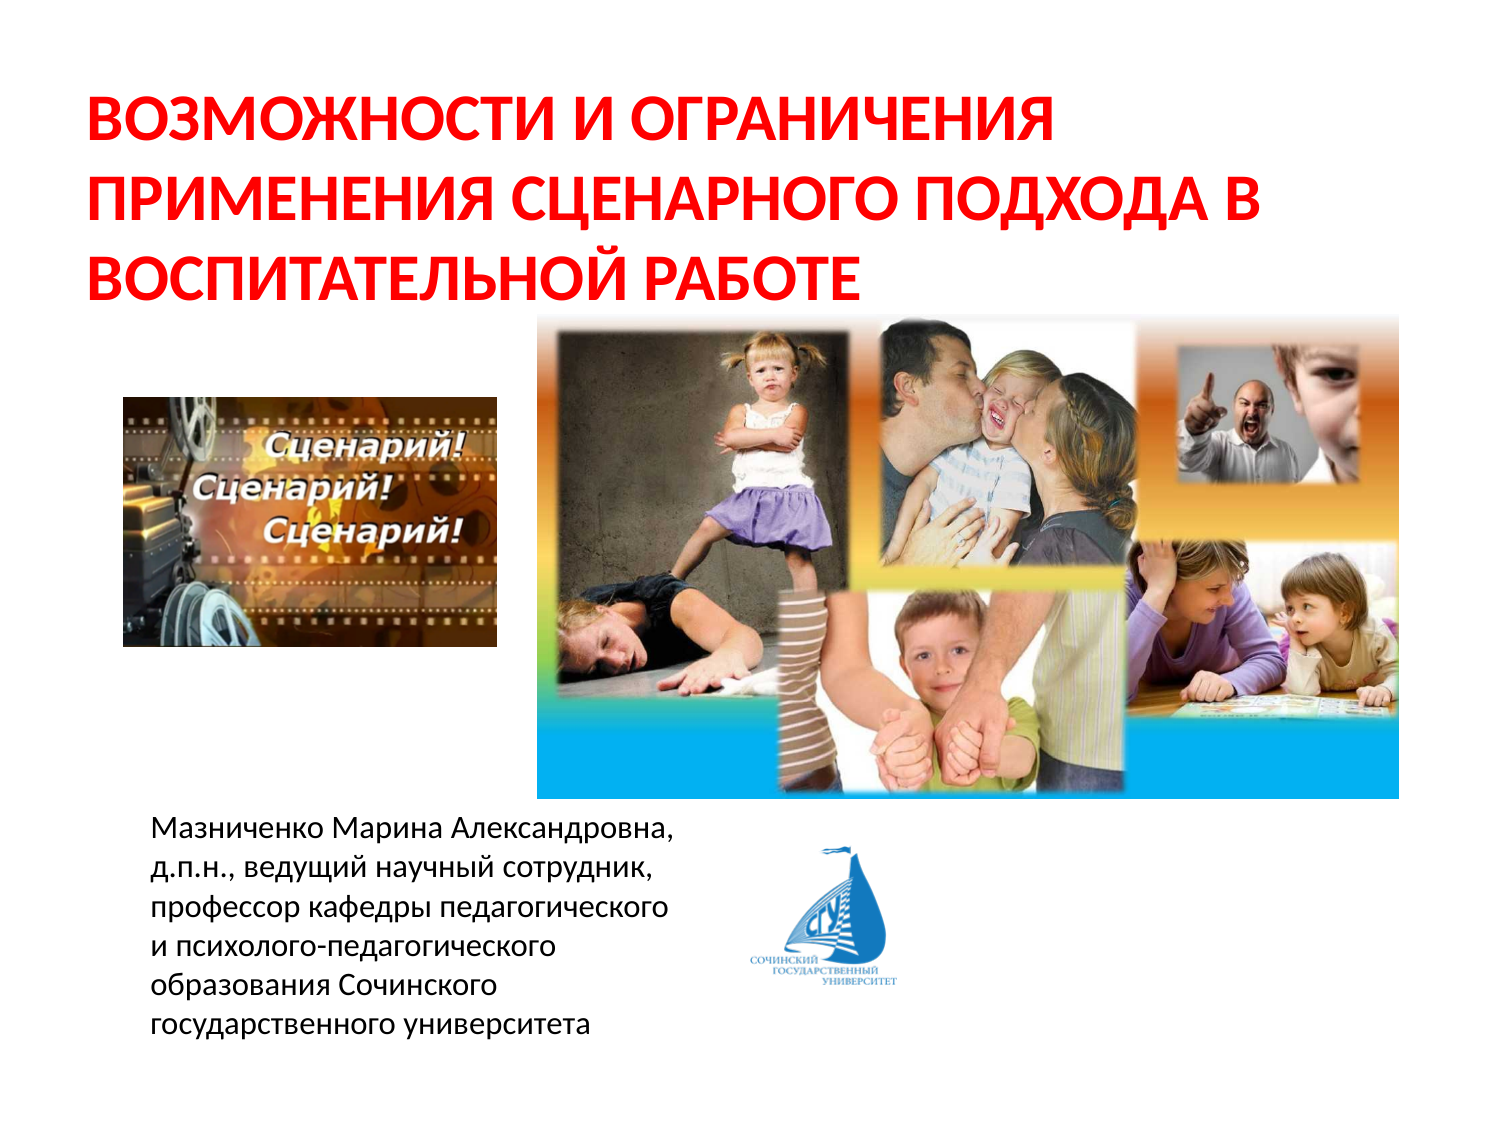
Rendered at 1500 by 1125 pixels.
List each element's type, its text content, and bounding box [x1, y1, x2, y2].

picture [123, 396, 498, 647]
text_box ВОЗМОЖНОСТИ И ОГРАНИЧЕНИЯ ПРИМЕНЕНИЯ СЦЕНАРНОГО ПОДХОДА В ВОСПИТАТЕЛЬНОЙ РАБОТЕ [71, 66, 1400, 321]
picture [749, 845, 897, 989]
text_box Мазниченко Марина Александровна, д.п.н., ведущий научный сотрудник, профессор кафедры педагогического и психолого-педагогического образования Сочинского государственного университета [135, 798, 696, 1071]
picture [537, 314, 1399, 795]
